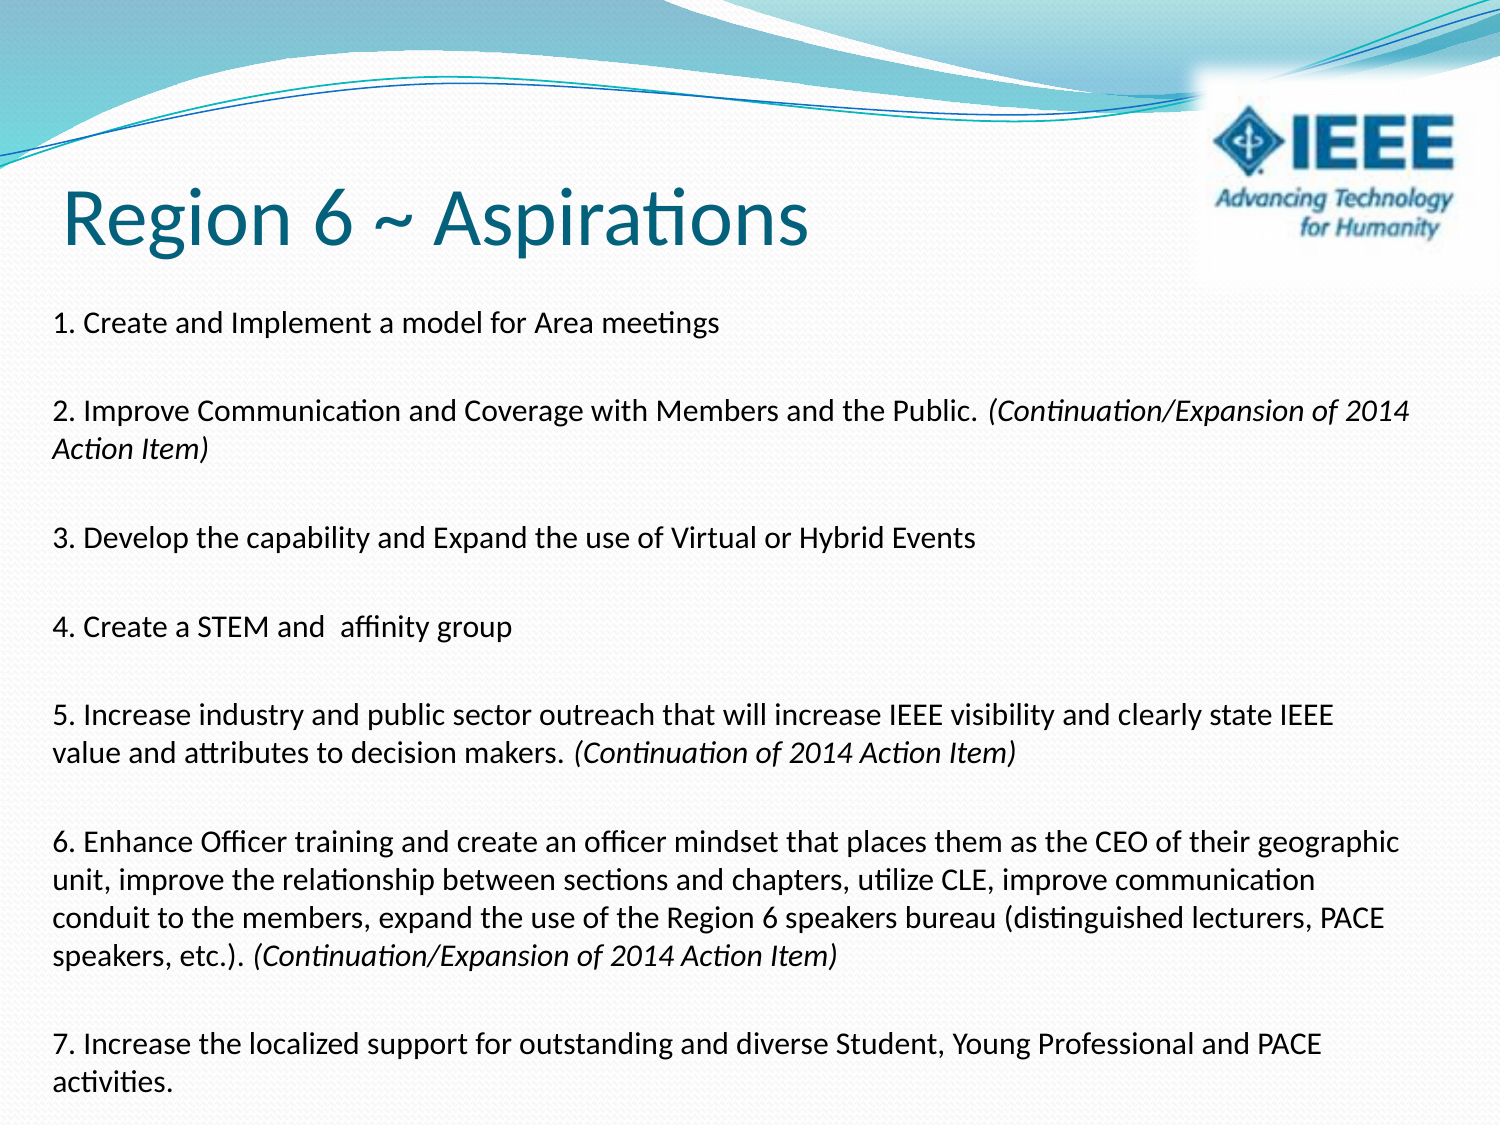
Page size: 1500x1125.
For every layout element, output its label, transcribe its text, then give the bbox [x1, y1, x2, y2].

picture [1174, 49, 1500, 309]
title Region 6 ~ Aspirations [62, 75, 1167, 249]
list 1. Create and Implement a model for Area meetings 2. Improve Communication and Coverage with Members and the Public. (Continuation/Expansion of 2014 Action Item) 3. Develop the capability and Expand the use of Virtual or Hybrid Events 4. Create a STEM and affinity group 5. Increase industry and public sector outreach that will increase IEEE visibility and clearly state IEEE value and attributes to decision makers. (Continuation of 2014 Action Item) 6. Enhance Officer training and create an officer mindset that places them as the CEO of their geographic unit, improve the relationship between sections and chapters, utilize CLE, improve communication conduit to the members, expand the use of the Region 6 speakers bureau (distinguished lecturers, PACE speakers, etc.). (Continuation/Expansion of 2014 Action Item) 7. Increase the localized support for outstanding and diverse Student, Young Professional and PACE activities. [37, 249, 1425, 1125]
